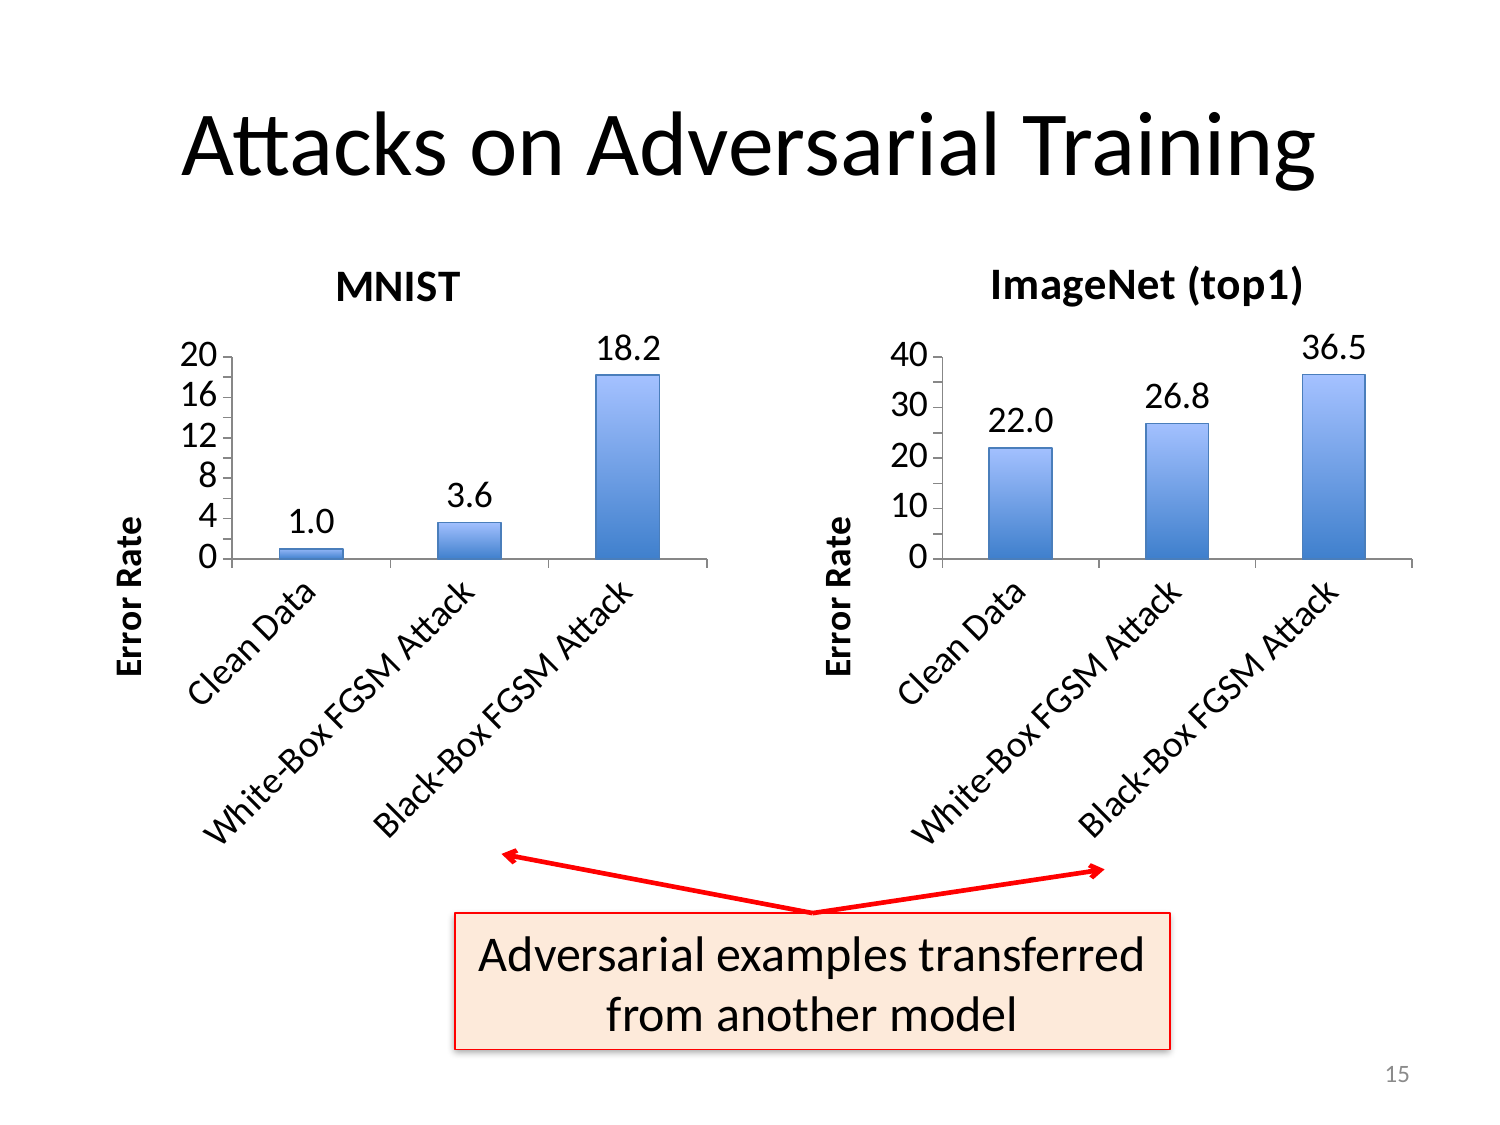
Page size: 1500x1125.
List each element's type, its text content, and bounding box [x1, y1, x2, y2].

slide_number 15 [1074, 1042, 1425, 1103]
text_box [454, 853, 1171, 1050]
chart [74, 232, 721, 870]
title Attacks on Adversarial Training [75, 45, 1425, 233]
chart [784, 232, 1426, 870]
